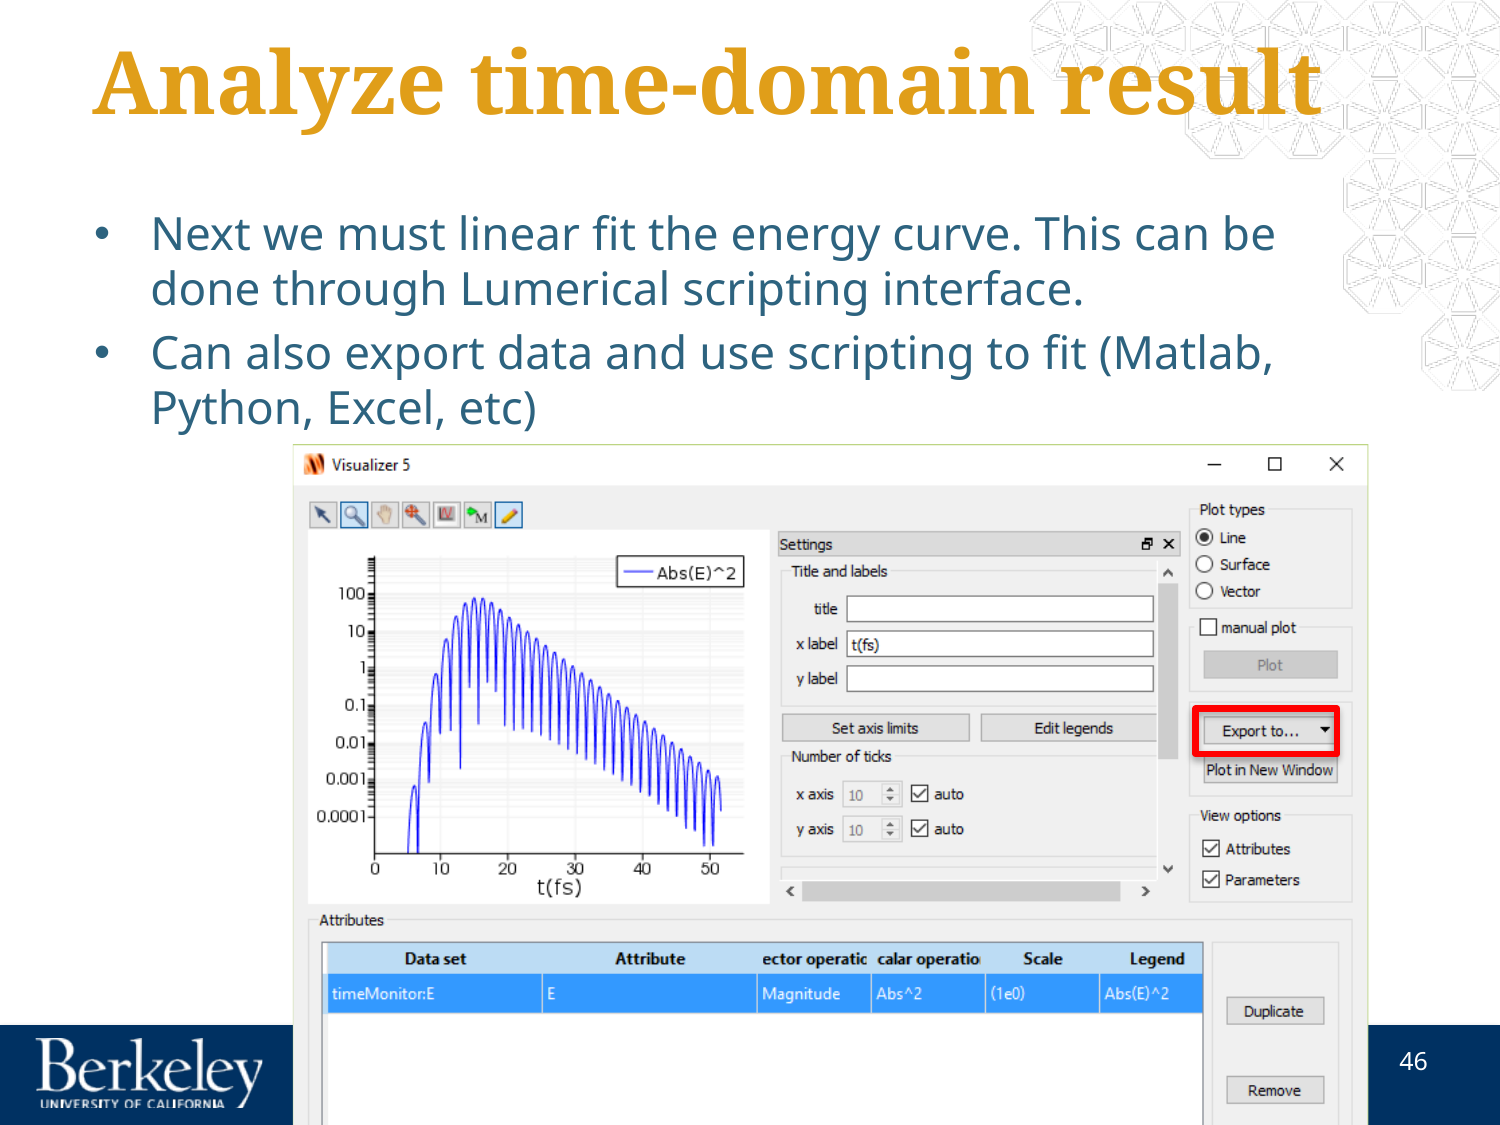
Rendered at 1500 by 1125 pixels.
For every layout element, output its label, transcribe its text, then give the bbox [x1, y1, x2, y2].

list Next we must linear fit the energy curve. This can be done through Lumerical scripting interface. Can also export data and use scripting to fit (Matlab, Python, Excel, etc) [79, 197, 1349, 956]
picture [292, 444, 1369, 1125]
title Analyze time-domain result [77, 19, 1351, 175]
